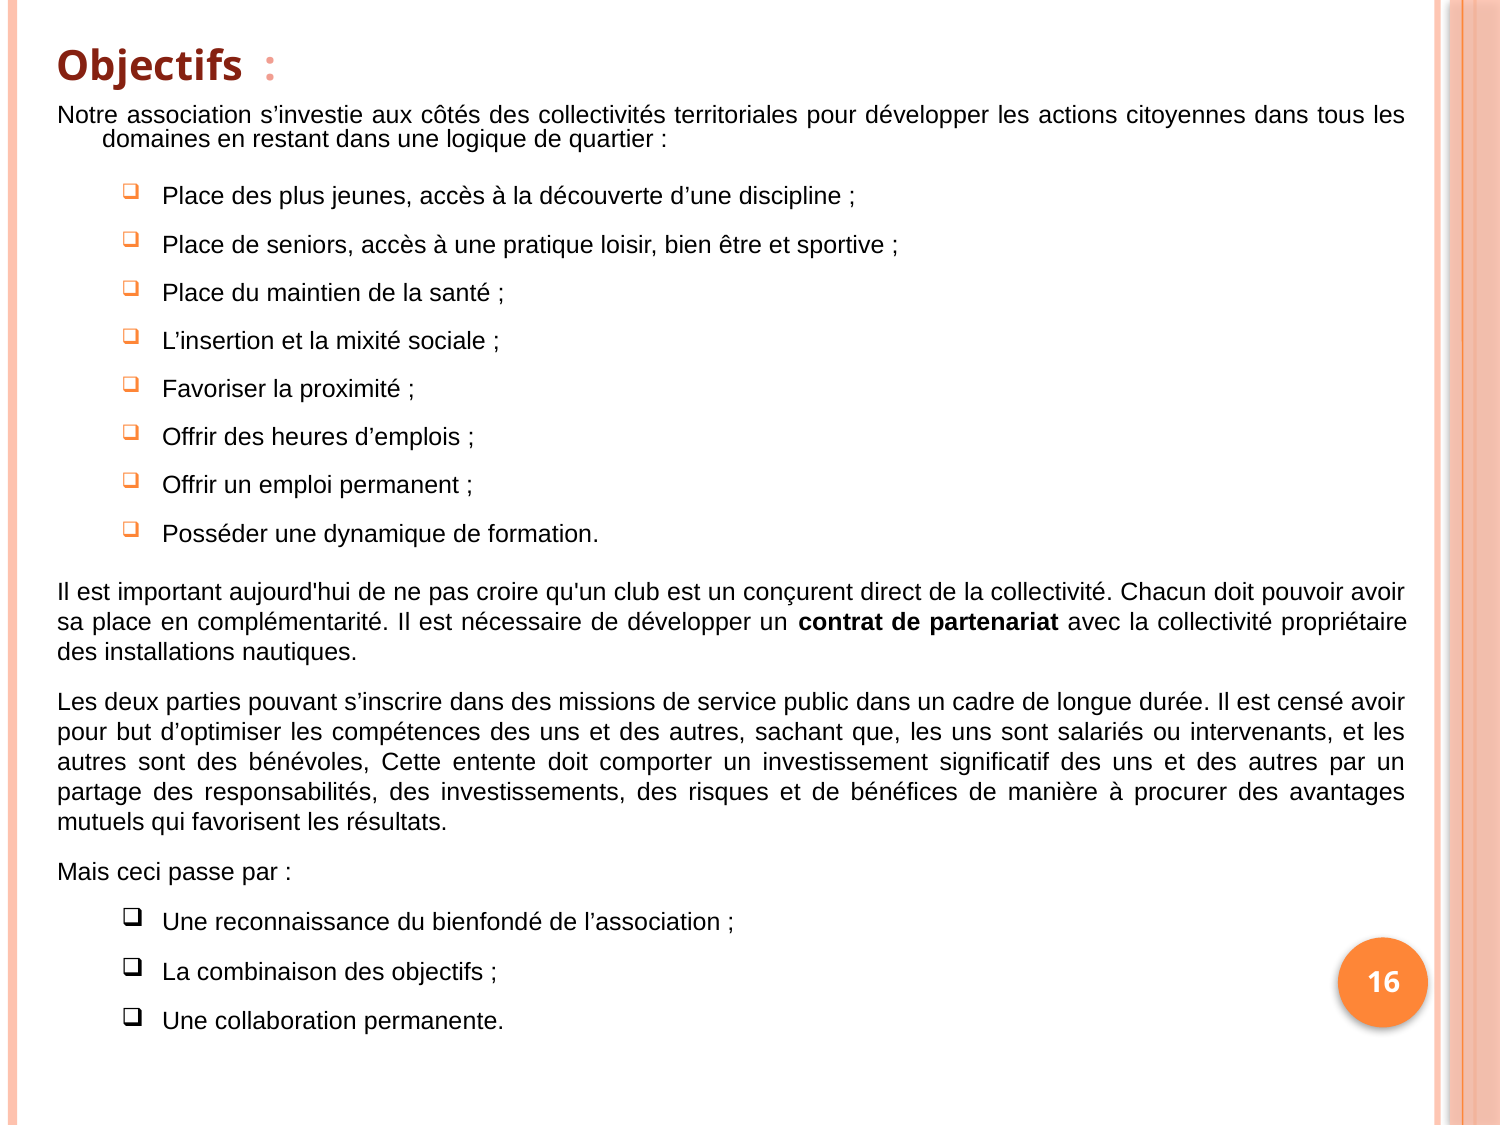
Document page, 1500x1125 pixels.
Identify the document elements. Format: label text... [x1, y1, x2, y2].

text_box Objectifs : [41, 30, 292, 96]
text_box Notre association s’investie aux côtés des collectivités territoriales pour développer les actions citoyennes dans tous les domaines en restant dans une logique de quartier : Place des plus jeunes, accès à la découverte d’une discipline ; Place de seniors, accès à une pratique loisir, bien être et sportive ; Place du maintien de la santé ; L’insertion et la mixité sociale ; Favoriser la proximité ; Offrir des heures d’emplois ; Offrir un emploi permanent ; Posséder une dynamique de formation. Il est important aujourd'hui de ne pas croire qu'un club est un conçurent direct de la collectivité. Chacun doit pouvoir avoir sa place en complémentarité. Il est nécessaire de développer un contrat de partenariat avec la collectivité propriétaire des installations nautiques. Les deux parties pouvant s’inscrire dans des missions de service public dans un cadre de longue durée. Il est censé avoir pour but d’optimiser les compétences des uns et des autres, sachant que, les uns sont salariés ou intervenants, et les autres sont des bénévoles, Cette entente doit comporter un investissement significatif des uns et des autres par un partage des responsabilités, des investissements, des risques et de bénéfices de manière à procurer des avantages mutuels qui favorisent les résultats. Mais ceci passe par : Une reconnaissance du bienfondé de l’association ; La combinaison des objectifs ; Une collaboration permanente. [42, 96, 1424, 1071]
slide_number 16 [1333, 940, 1434, 1027]
